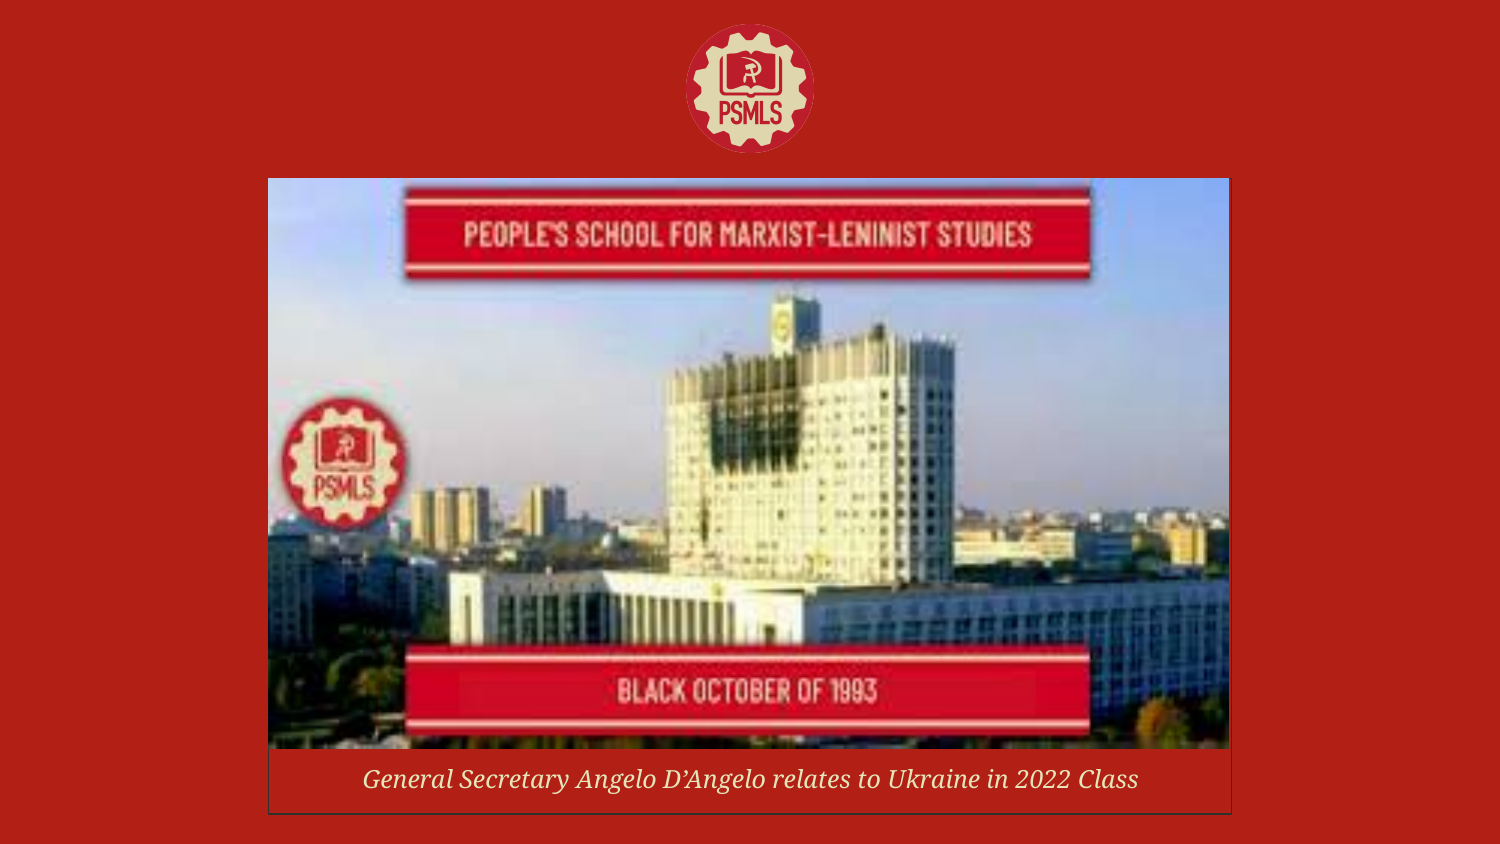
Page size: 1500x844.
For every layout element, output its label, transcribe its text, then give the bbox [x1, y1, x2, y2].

text_box General Secretary Angelo D’Angelo relates to Ukraine in 2022 Class [271, 753, 1232, 809]
picture [268, 178, 1229, 750]
text_box [268, 757, 1232, 814]
picture [685, 24, 815, 154]
